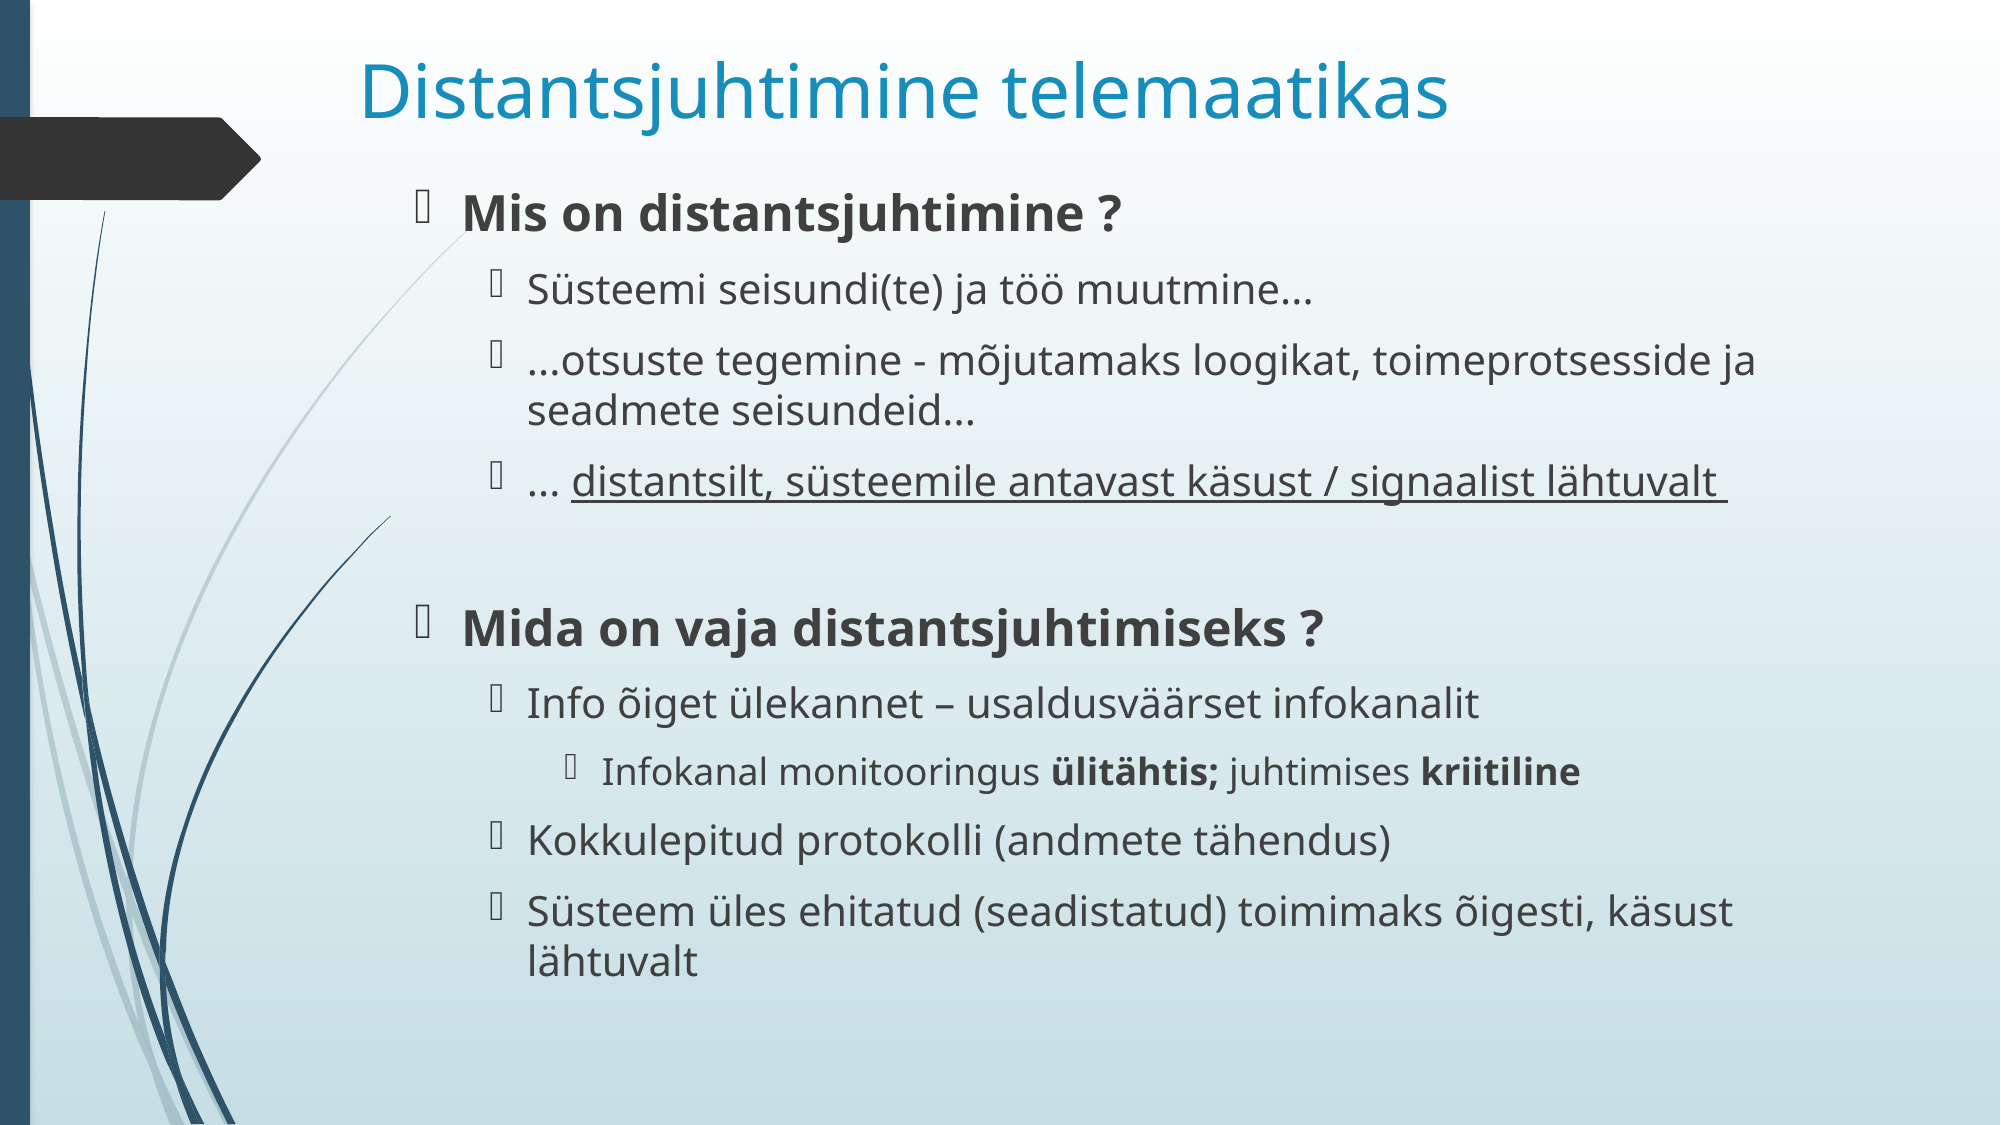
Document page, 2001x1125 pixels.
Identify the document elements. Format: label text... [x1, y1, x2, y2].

list Mis on distantsjuhtimine ? Süsteemi seisundi(te) ja töö muutmine... ...otsuste tegemine - mõjutamaks loogikat, toimeprotsesside ja seadmete seisundeid... ... distantsilt, süsteemile antavast käsust / signaalist lähtuvalt Mida on vaja distantsjuhtimiseks ? Info õiget ülekannet – usaldusväärset infokanalit Infokanal monitooringus ülitähtis; juhtimises kriitiline Kokkulepitud protokolli (andmete tähendus) Süsteem üles ehitatud (seadistatud) toimimaks õigesti, käsust lähtuvalt [324, 174, 1887, 1011]
title Distantsjuhtimine telemaatikas [343, 36, 1887, 163]
